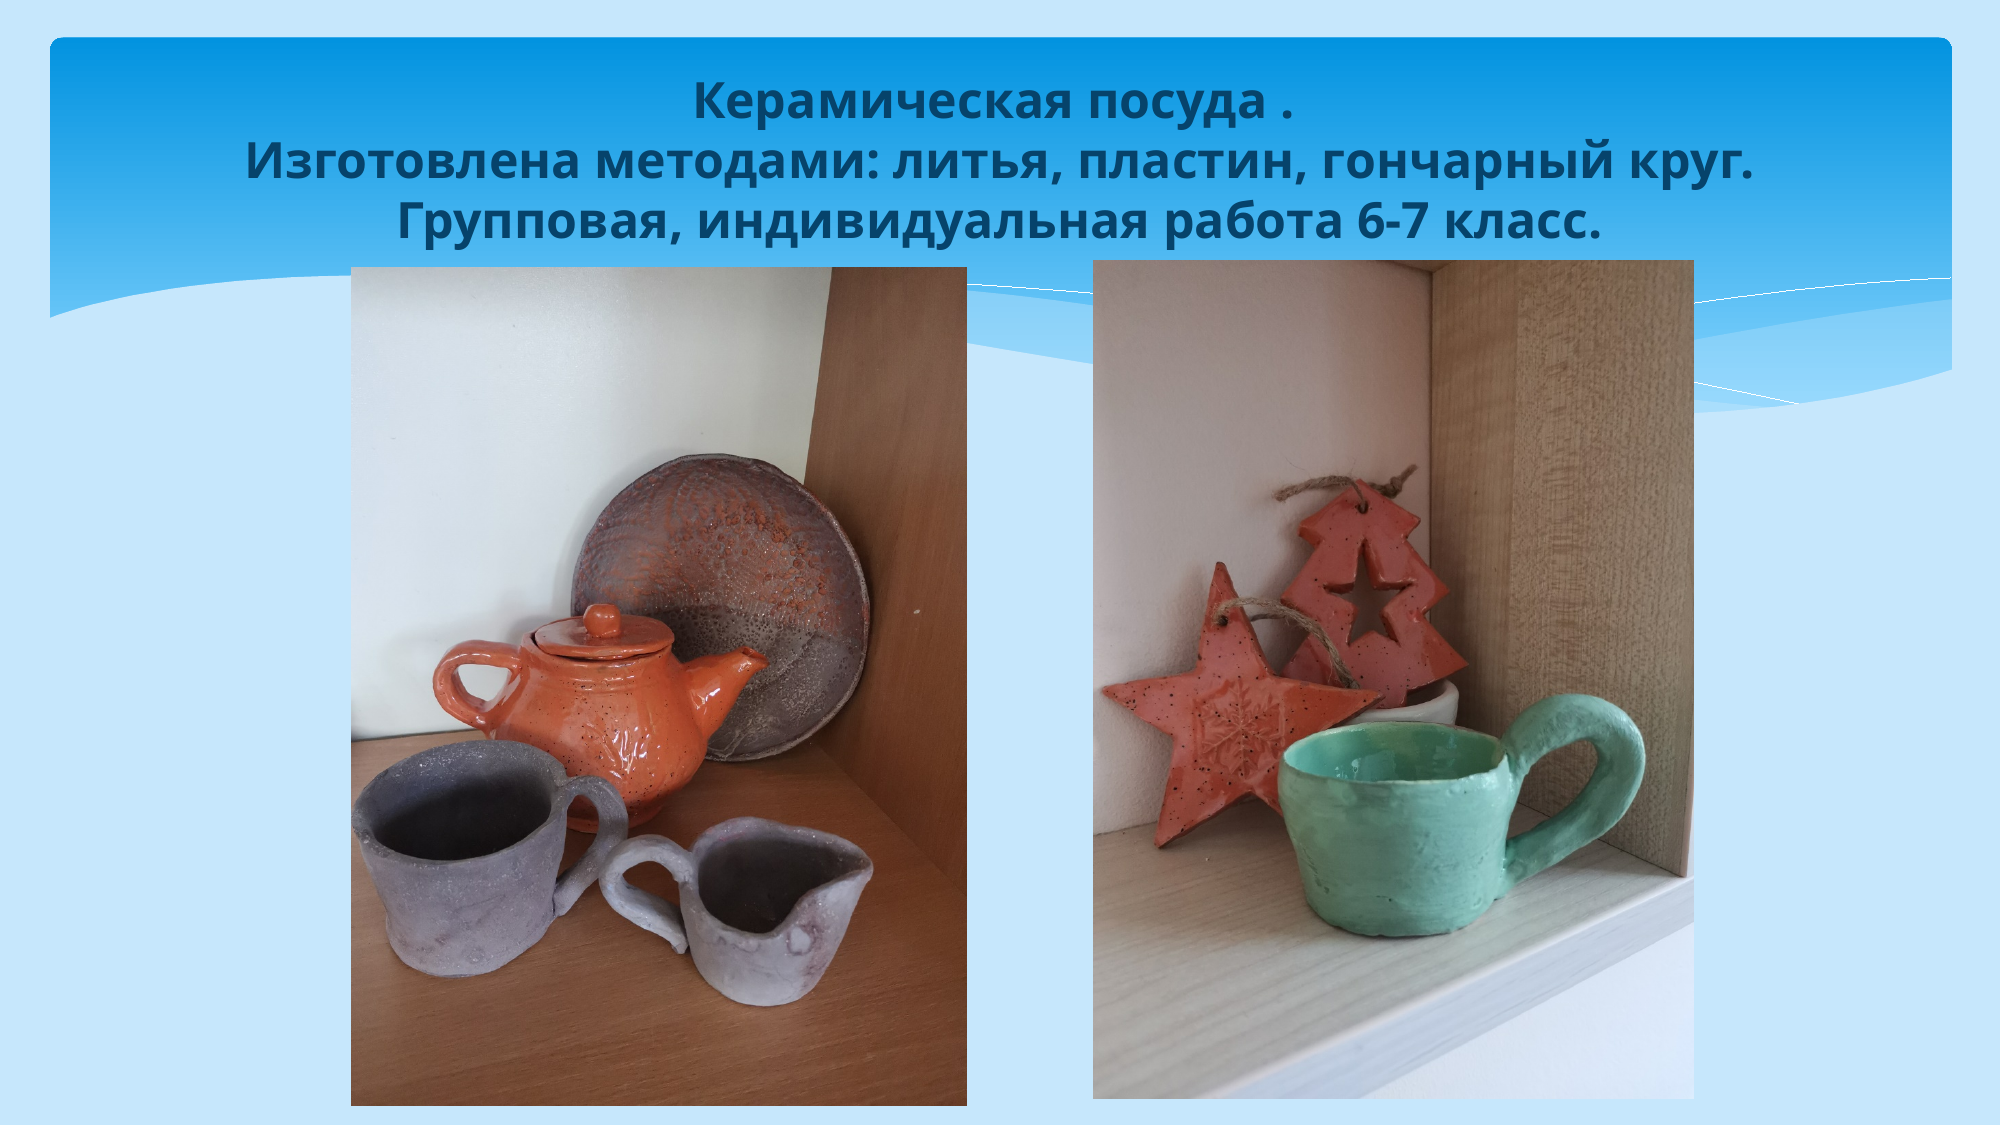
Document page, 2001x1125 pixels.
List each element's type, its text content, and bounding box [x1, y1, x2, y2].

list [351, 267, 967, 1106]
picture [1092, 260, 1694, 1099]
title Керамическая посуда . Изготовлена методами: литья, пластин, гончарный круг. Групповая, индивидуальная работа 6-7 класс. [99, 55, 1900, 261]
